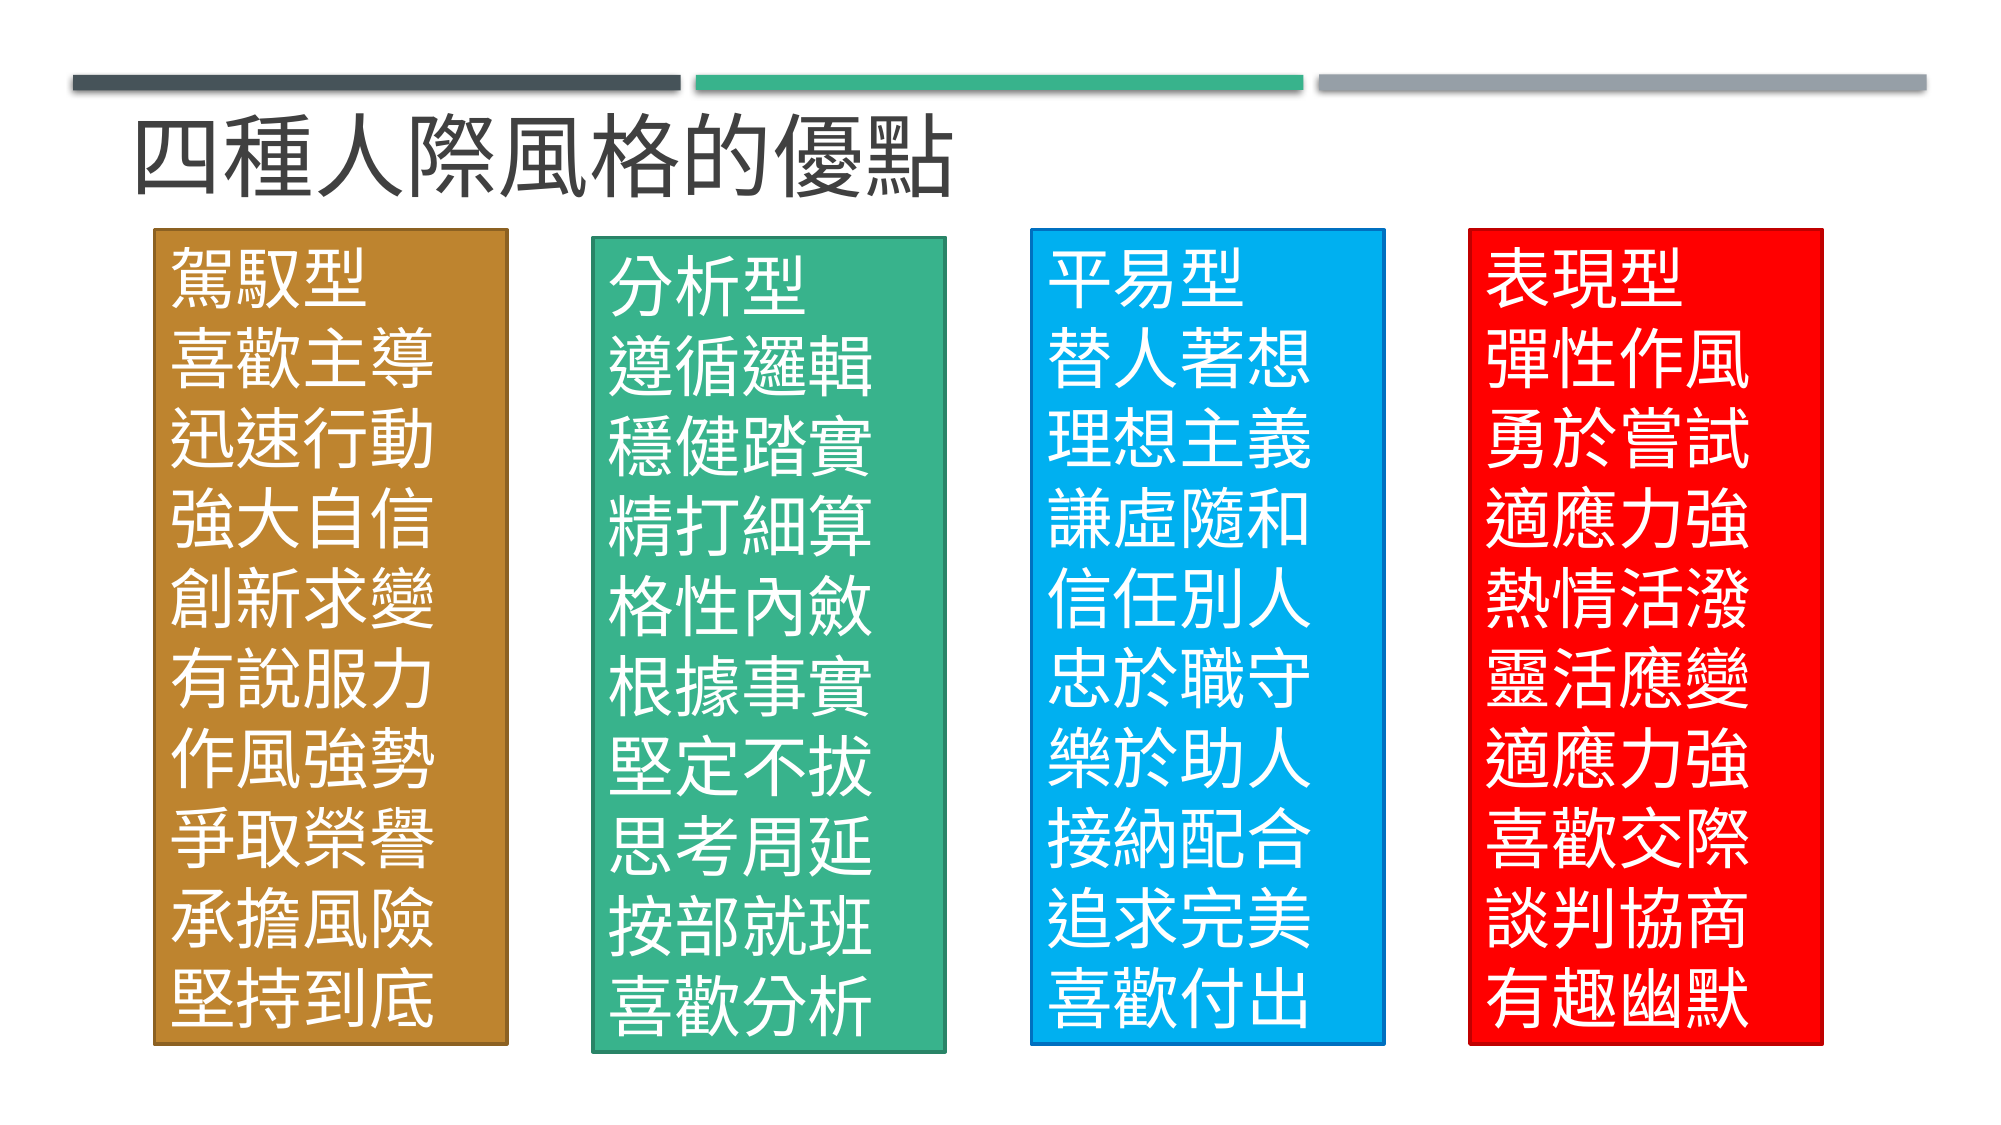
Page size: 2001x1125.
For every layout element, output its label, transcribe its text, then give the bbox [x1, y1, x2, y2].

title 四種人際風格的優點 [115, 95, 1926, 218]
text_box 駕馭型 喜歡主導 迅速行動 強大自信 創新求變 有說服力 作風強勢 爭取榮譽 承擔風險 堅持到底 [153, 228, 509, 1046]
text_box 平易型 替人著想 理想主義 謙虛隨和 信任別人 忠於職守 樂於助人 接納配合 追求完美 喜歡付出 [1030, 228, 1386, 1046]
text_box 分析型 遵循邏輯 穩健踏實 精打細算 格性內斂 根據事實 堅定不拔 思考周延 按部就班 喜歡分析 [591, 236, 947, 1054]
text_box 表現型 彈性作風 勇於嘗試 適應力強 熱情活潑 靈活應變 適應力強 喜歡交際 談判協商 有趣幽默 [1468, 228, 1824, 1046]
